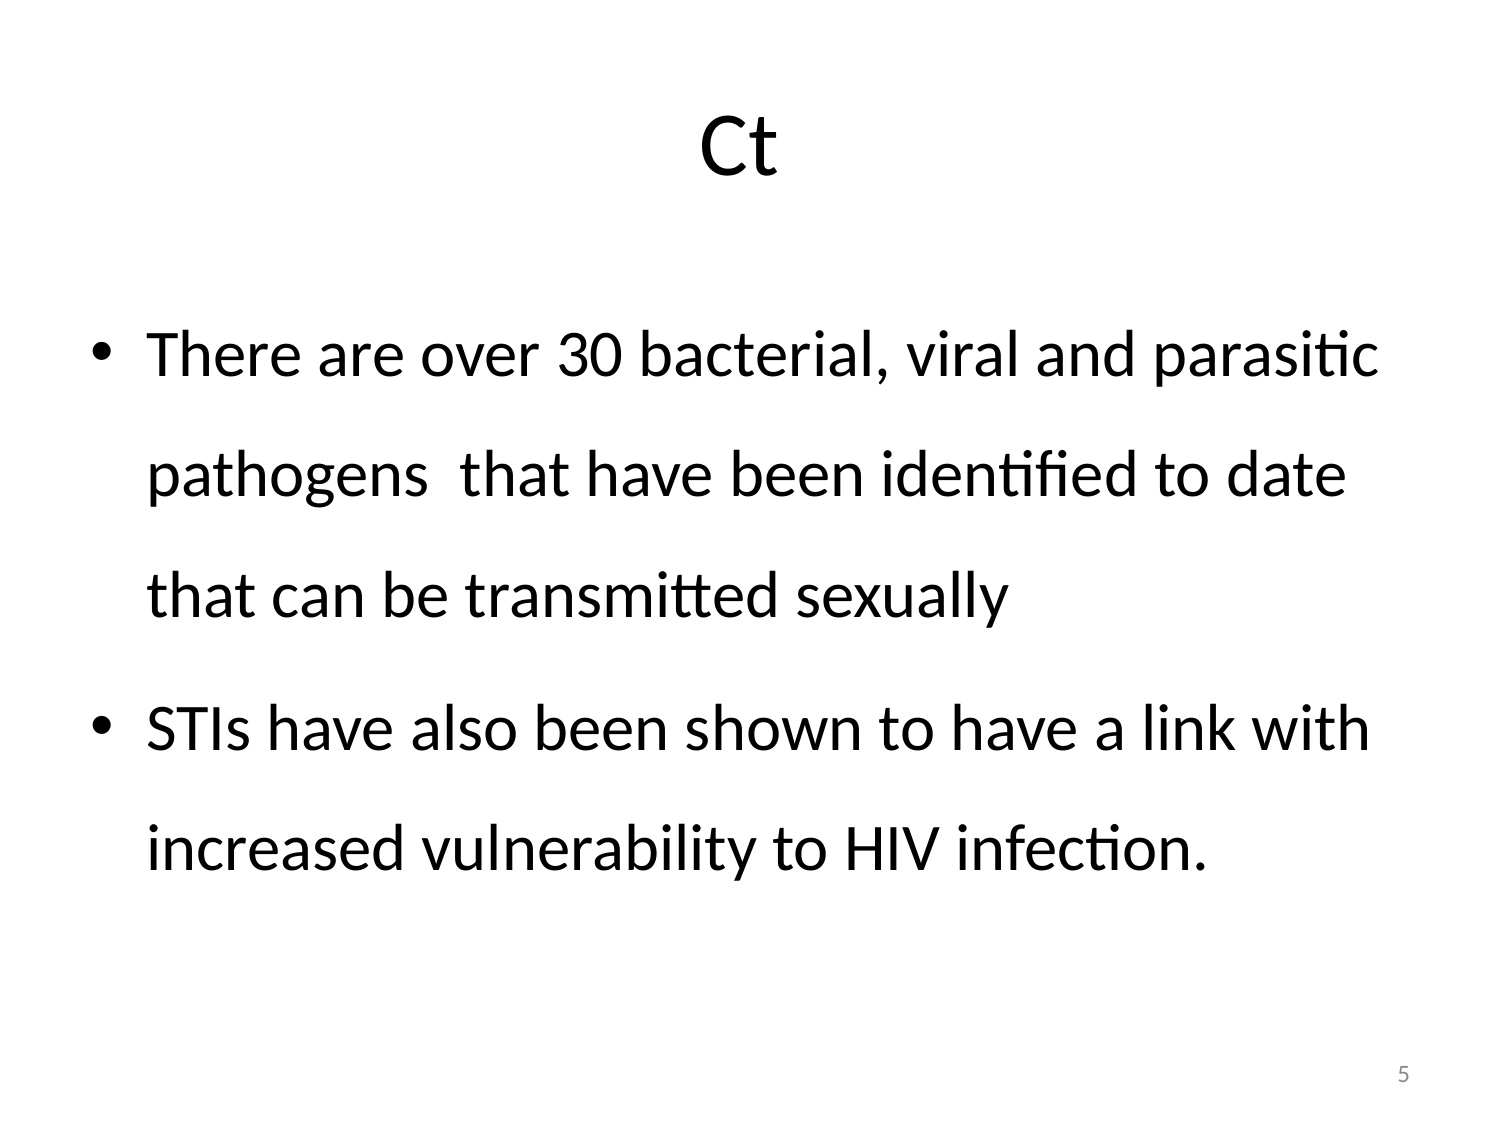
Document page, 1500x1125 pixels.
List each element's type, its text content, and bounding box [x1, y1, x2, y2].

slide_number 5 [1074, 1042, 1425, 1103]
title Ct [75, 45, 1425, 233]
list There are over 30 bacterial, viral and parasitic pathogens that have been identified to date that can be transmitted sexually STIs have also been shown to have a link with increased vulnerability to HIV infection. [75, 262, 1425, 1005]
